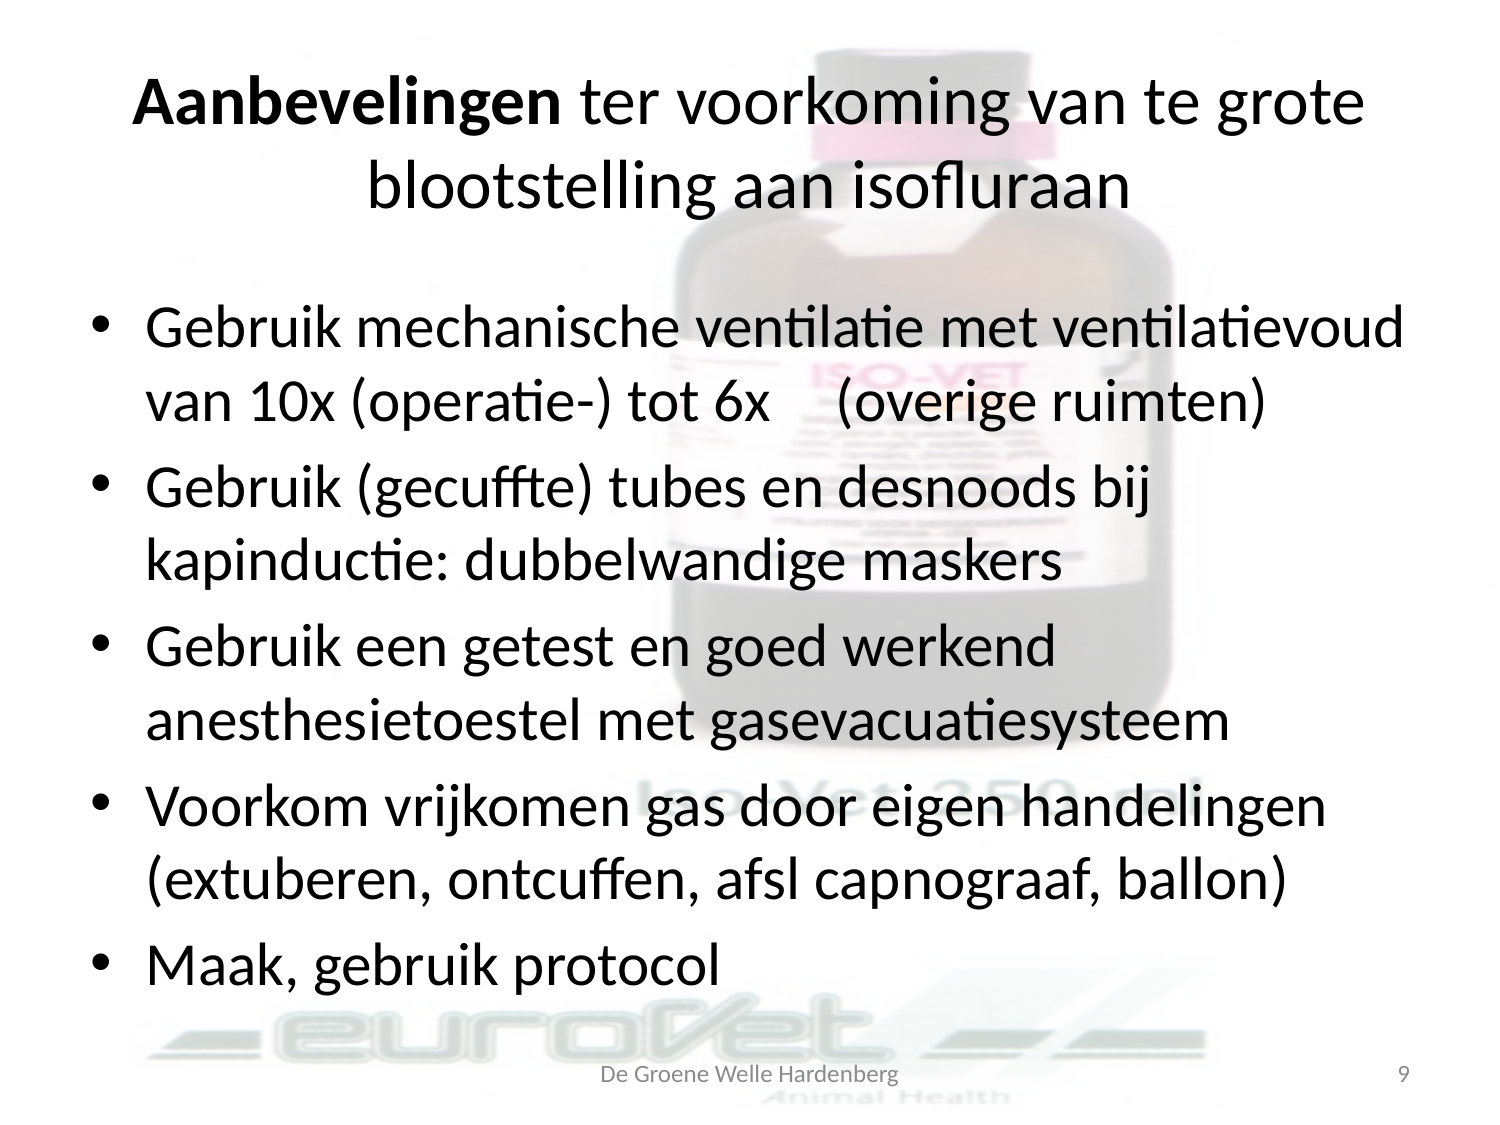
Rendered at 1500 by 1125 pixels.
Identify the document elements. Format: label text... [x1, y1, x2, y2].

list Gebruik mechanische ventilatie met ventilatievoud van 10x (operatie-) tot 6x (overige ruimten) Gebruik (gecuffte) tubes en desnoods bij kapinductie: dubbelwandige maskers Gebruik een getest en goed werkend anesthesietoestel met gasevacuatiesysteem Voorkom vrijkomen gas door eigen handelingen (extuberen, ontcuffen, afsl capnograaf, ballon) Maak, gebruik protocol [75, 278, 1425, 1071]
slide_number 9 [1074, 1042, 1425, 1103]
footer De Groene Welle Hardenberg [512, 1042, 988, 1103]
title Aanbevelingen ter voorkoming van te grote blootstelling aan isofluraan [75, 45, 1425, 232]
